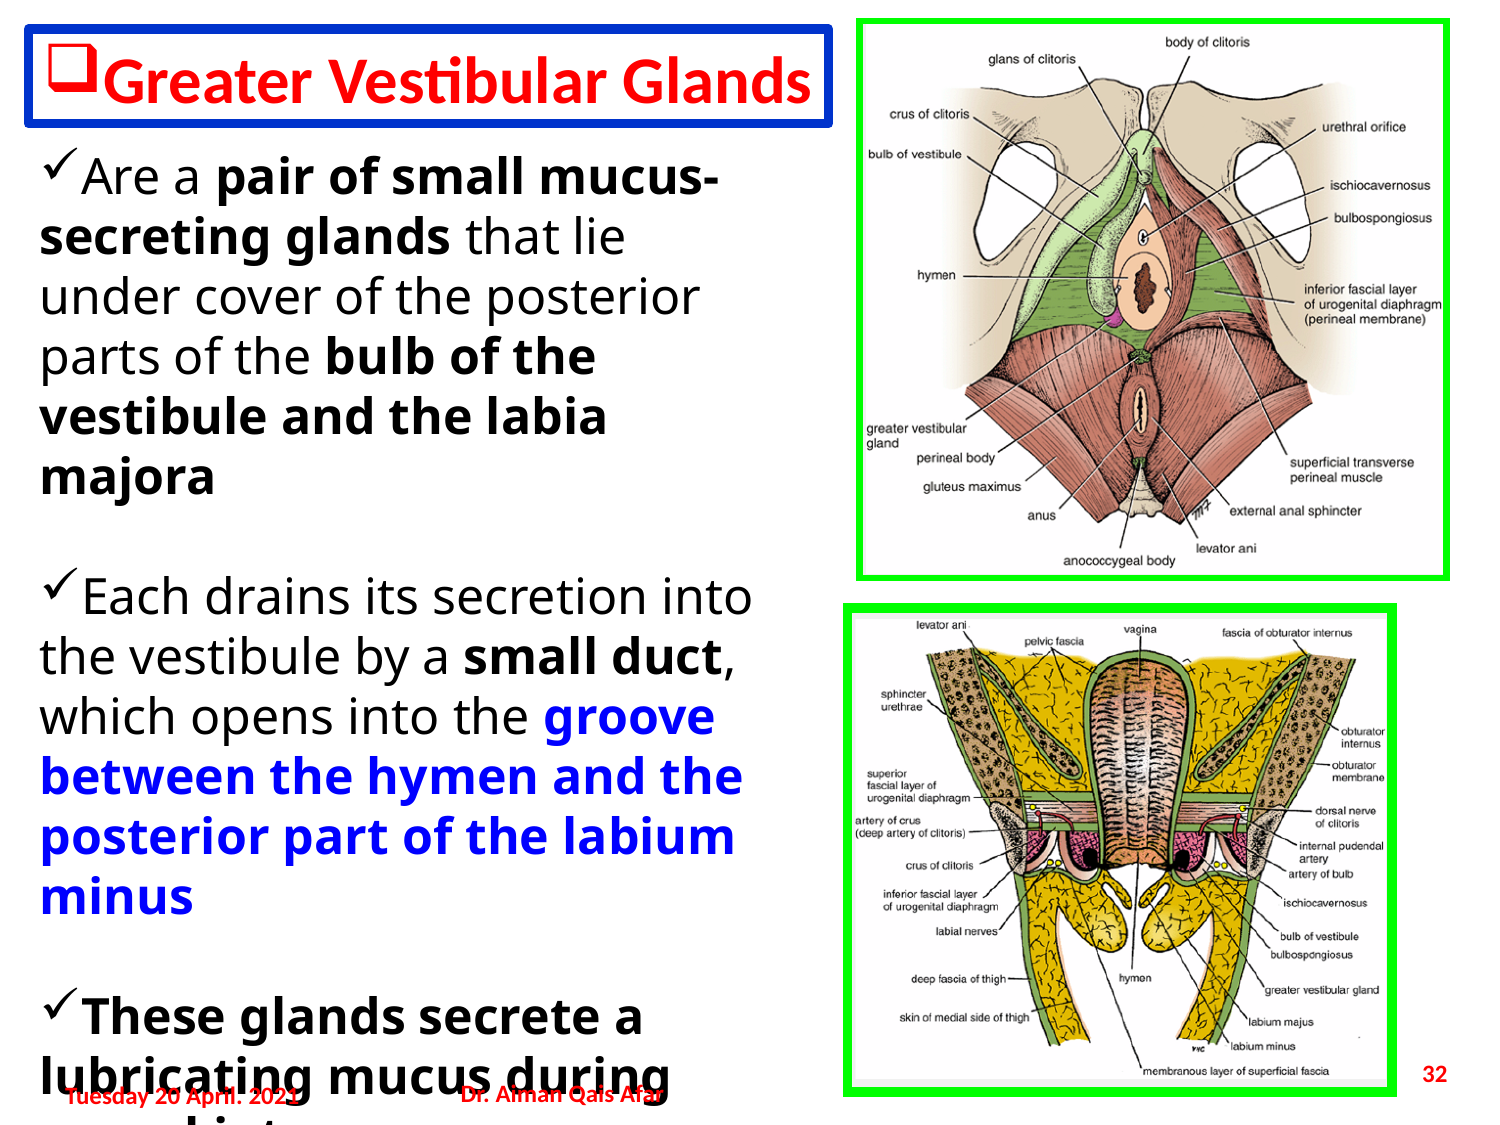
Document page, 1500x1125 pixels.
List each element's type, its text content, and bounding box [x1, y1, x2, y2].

picture [852, 612, 1388, 1088]
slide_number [50, 1065, 400, 1125]
picture [862, 23, 1444, 576]
text_box Greater Vestibular Glands [28, 28, 829, 124]
slide_number 32 [1112, 1042, 1463, 1103]
footer Dr. Aiman Qais Afar [324, 1062, 800, 1123]
text_box Are a pair of small mucus-secreting glands that lie under cover of the posterior parts of the bulb of the vestibule and the labia majora Each drains its secretion into the vestibule by a small duct, which opens into the groove between the hymen and the posterior part of the labium minus These glands secrete a lubricating mucus during sexual intercourse [24, 137, 792, 1125]
